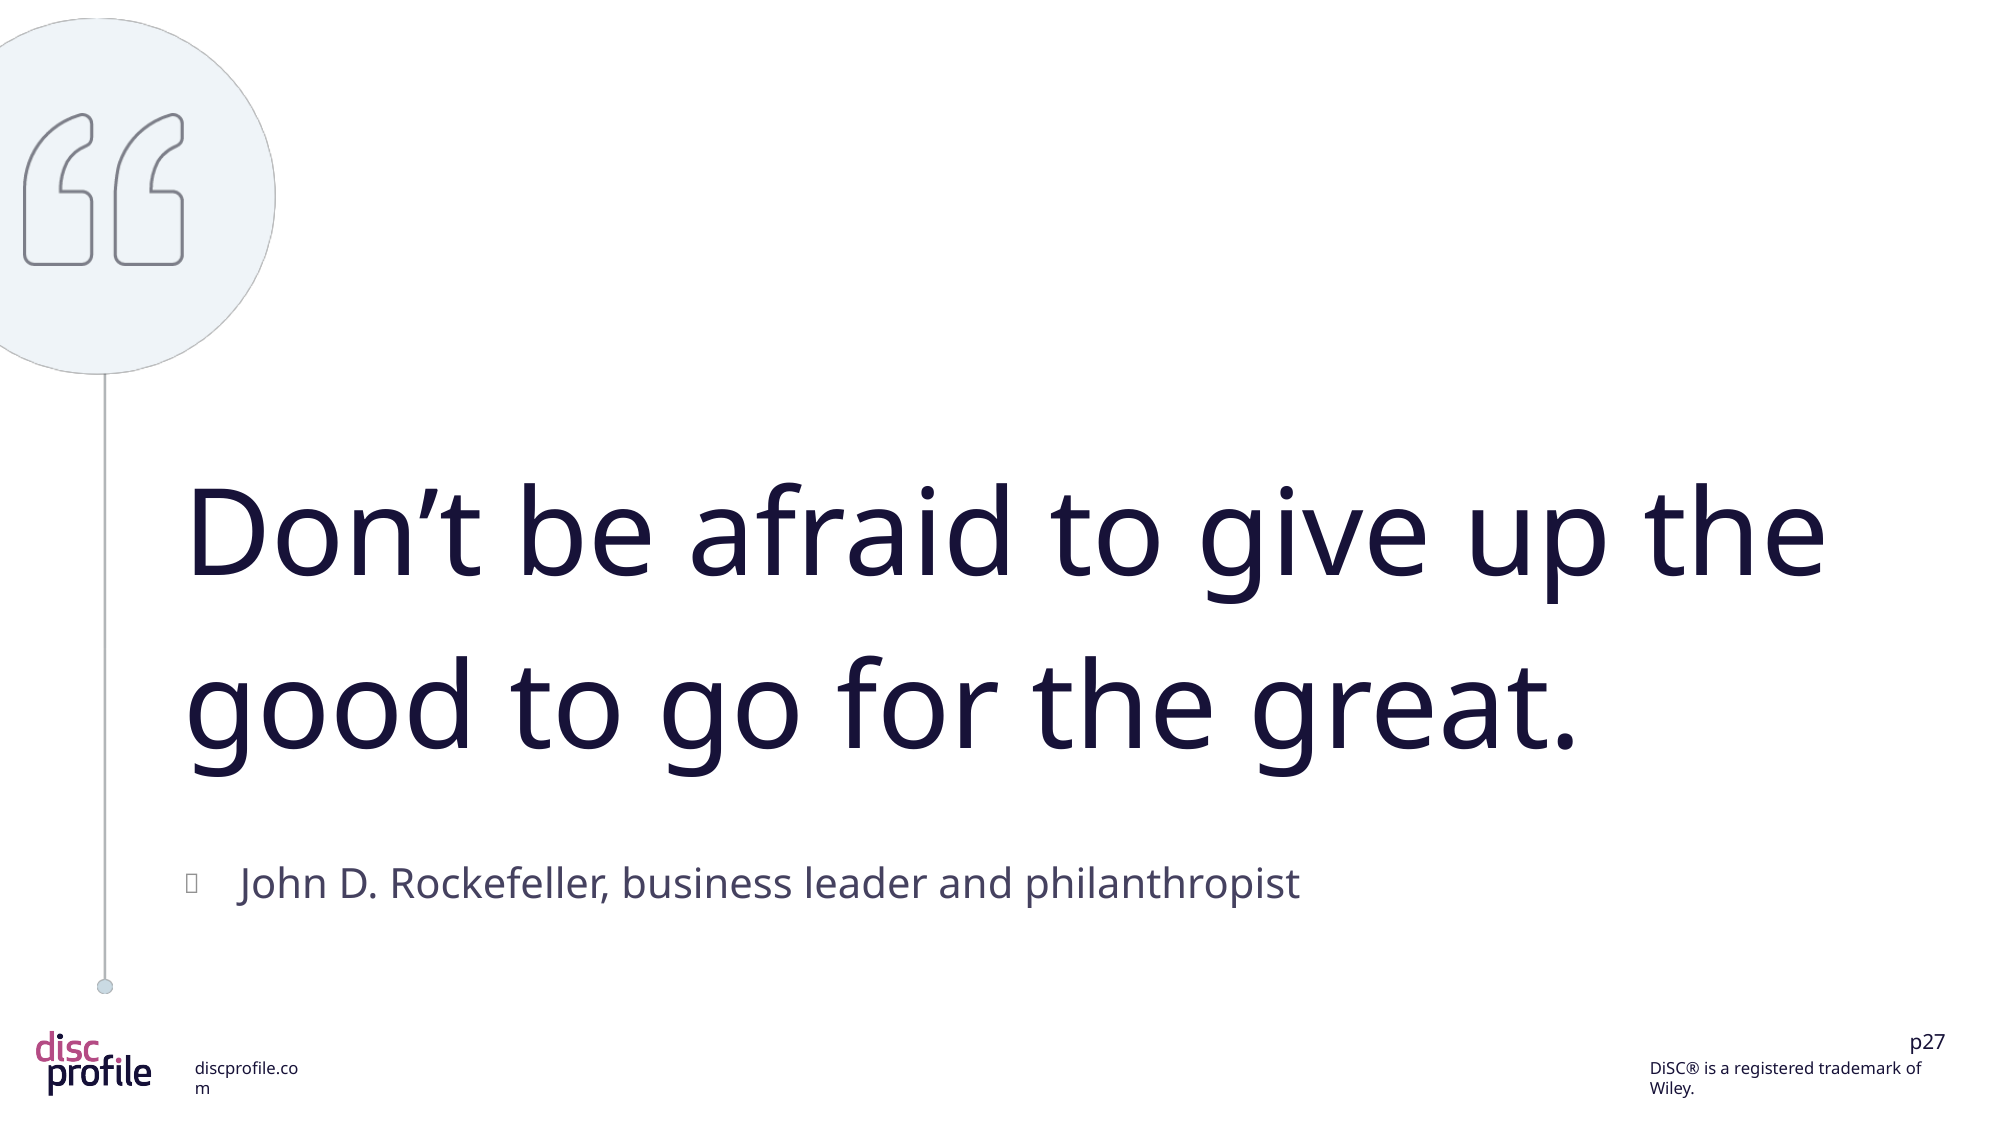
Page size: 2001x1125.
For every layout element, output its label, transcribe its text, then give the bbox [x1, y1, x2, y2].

picture [29, 1020, 158, 1106]
list John D. Rockefeller, business leader and philanthropist [183, 855, 1871, 992]
picture [0, 18, 276, 994]
list Don’t be afraid to give up the good to go for the great. [183, 374, 1872, 824]
